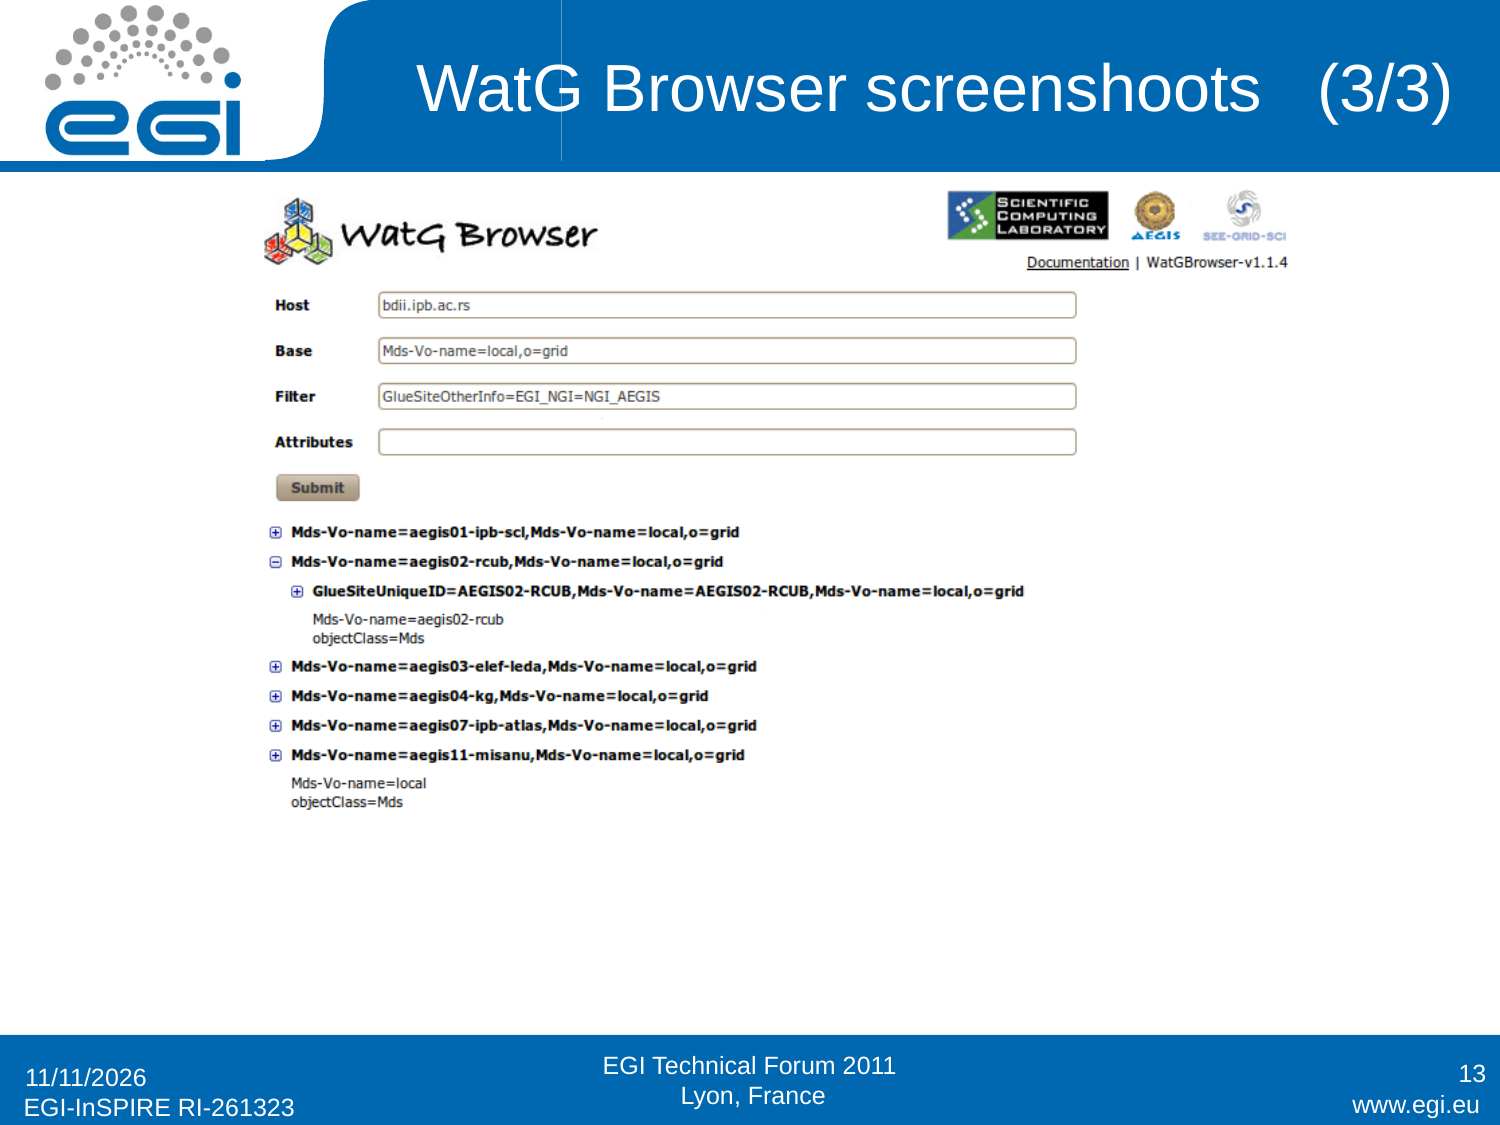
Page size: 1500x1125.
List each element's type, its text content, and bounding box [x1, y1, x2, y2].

footer EGI Technical Forum 2011 Lyon, France [512, 1065, 988, 1125]
picture [0, 0, 265, 161]
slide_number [10, 1046, 361, 1106]
slide_number 13 [1151, 1042, 1500, 1103]
picture [251, 175, 1301, 1006]
title WatG Browser screenshoots (3/3) [348, 18, 1471, 162]
